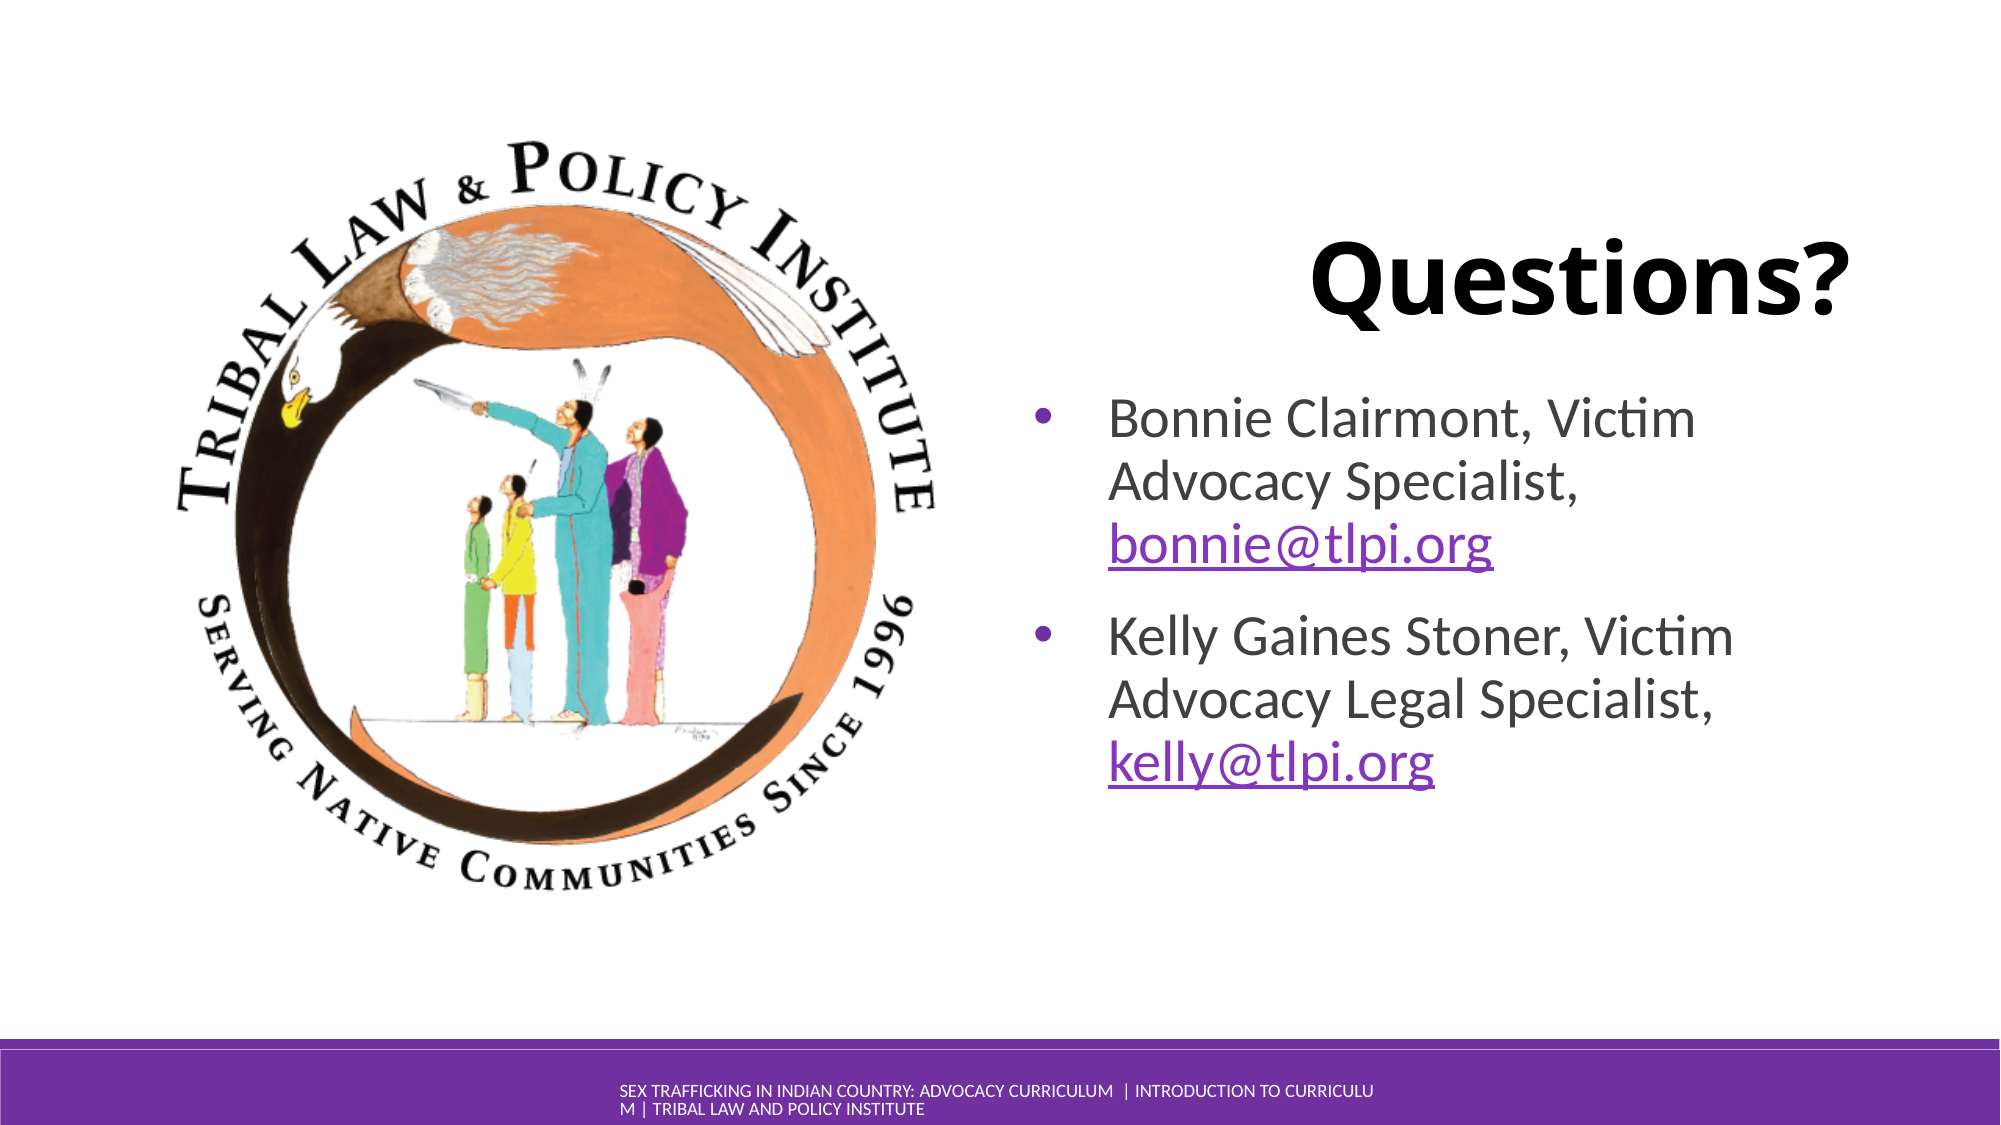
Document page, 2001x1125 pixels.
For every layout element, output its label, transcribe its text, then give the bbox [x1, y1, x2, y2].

footer Sex Trafficking in Indian Country: Advocacy Curriculum | Introduction to Curriculum | Tribal Law and Policy Institute [604, 1059, 1396, 1120]
text_box Bonnie Clairmont, Victim Advocacy Specialist, bonnie@tlpi.org Kelly Gaines Stoner, Victim Advocacy Legal Specialist, kelly@tlpi.org [1018, 380, 1798, 851]
title Questions? [1158, 104, 2000, 343]
picture [133, 123, 977, 916]
